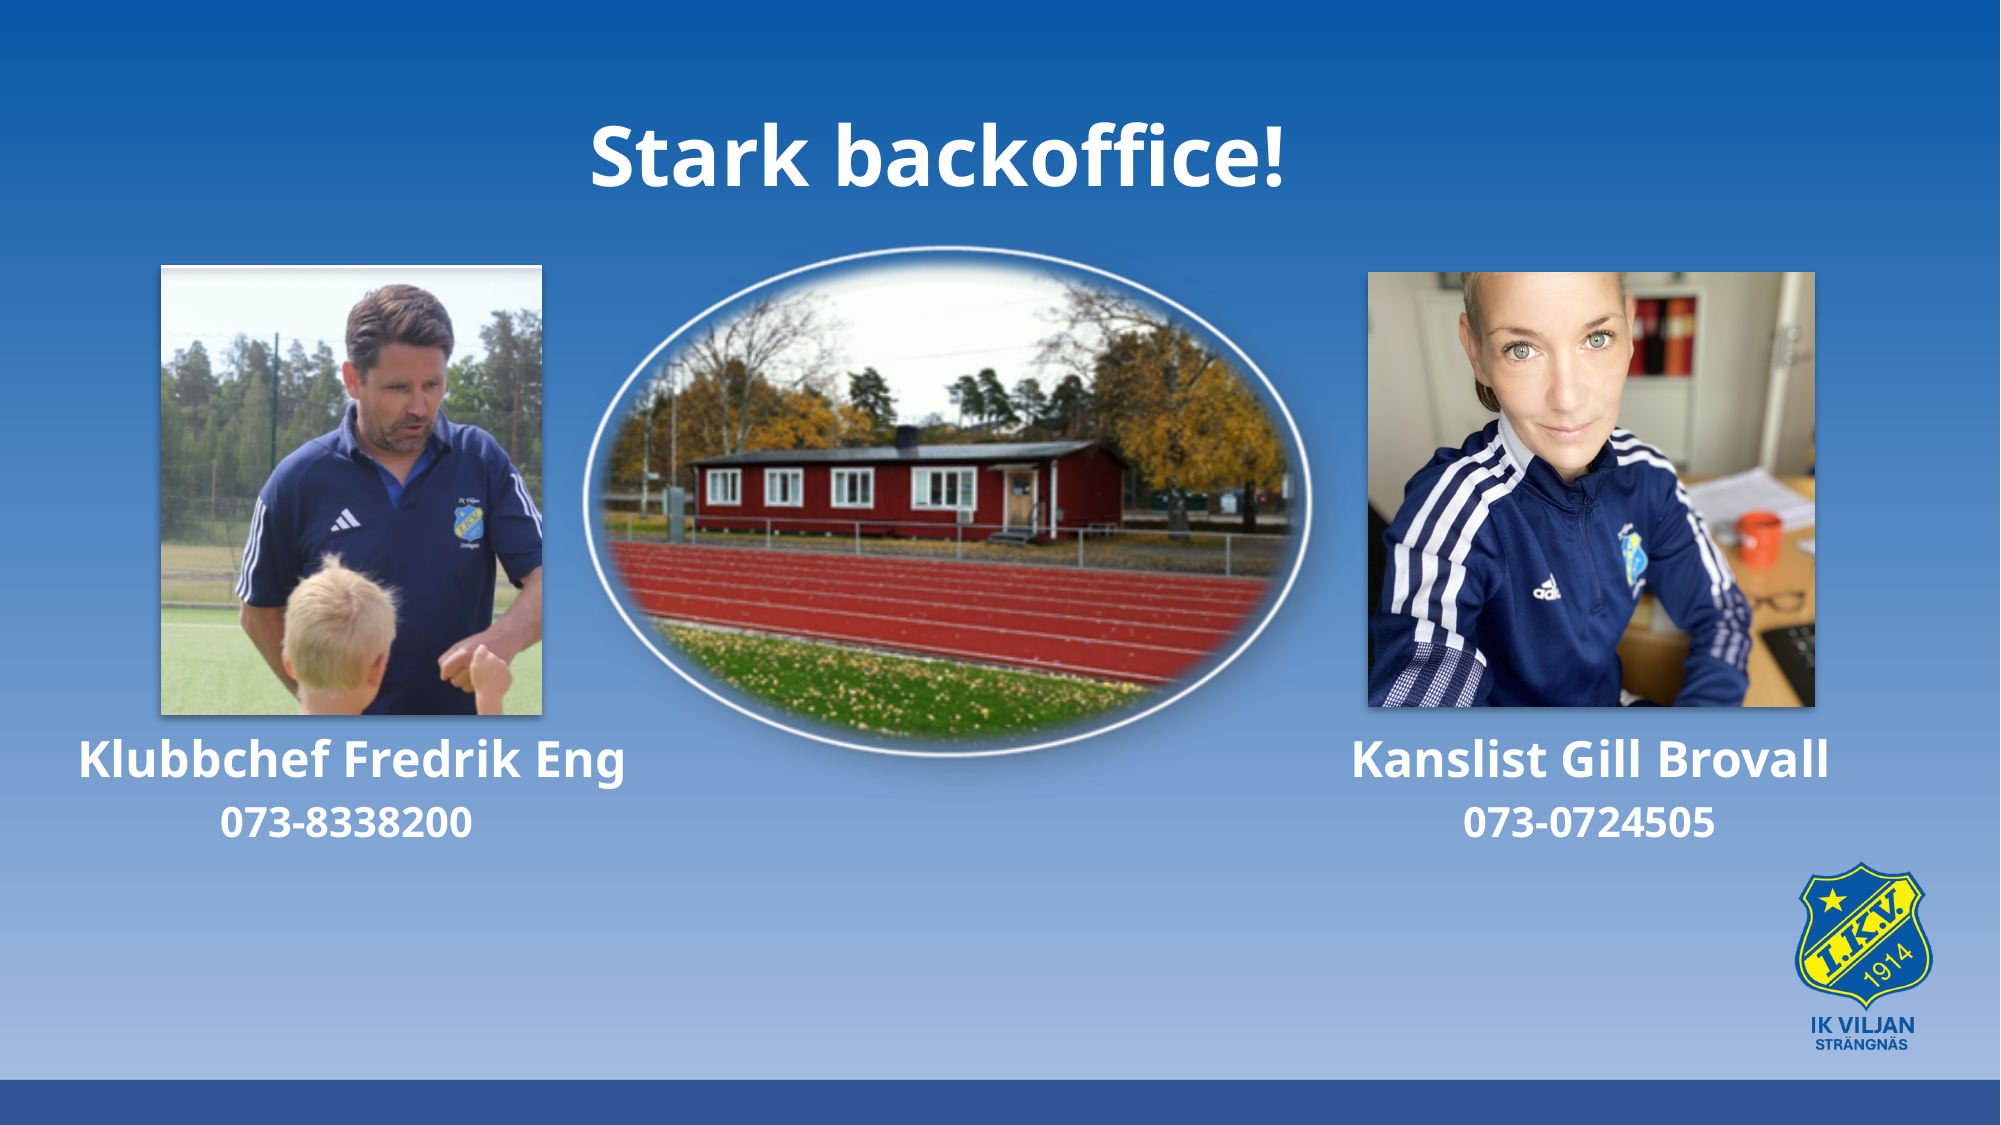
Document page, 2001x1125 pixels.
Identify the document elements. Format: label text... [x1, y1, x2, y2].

picture [161, 265, 542, 715]
picture [1368, 272, 1815, 707]
text_box Klubbchef Fredrik Eng 073-8338200 [0, 719, 827, 1057]
text_box Kanslist Gill Brovall 073-0724505 [970, 719, 2000, 1008]
picture [557, 220, 1366, 811]
picture [1783, 861, 1937, 1069]
text_box Stark backoffice! [574, 95, 1302, 211]
